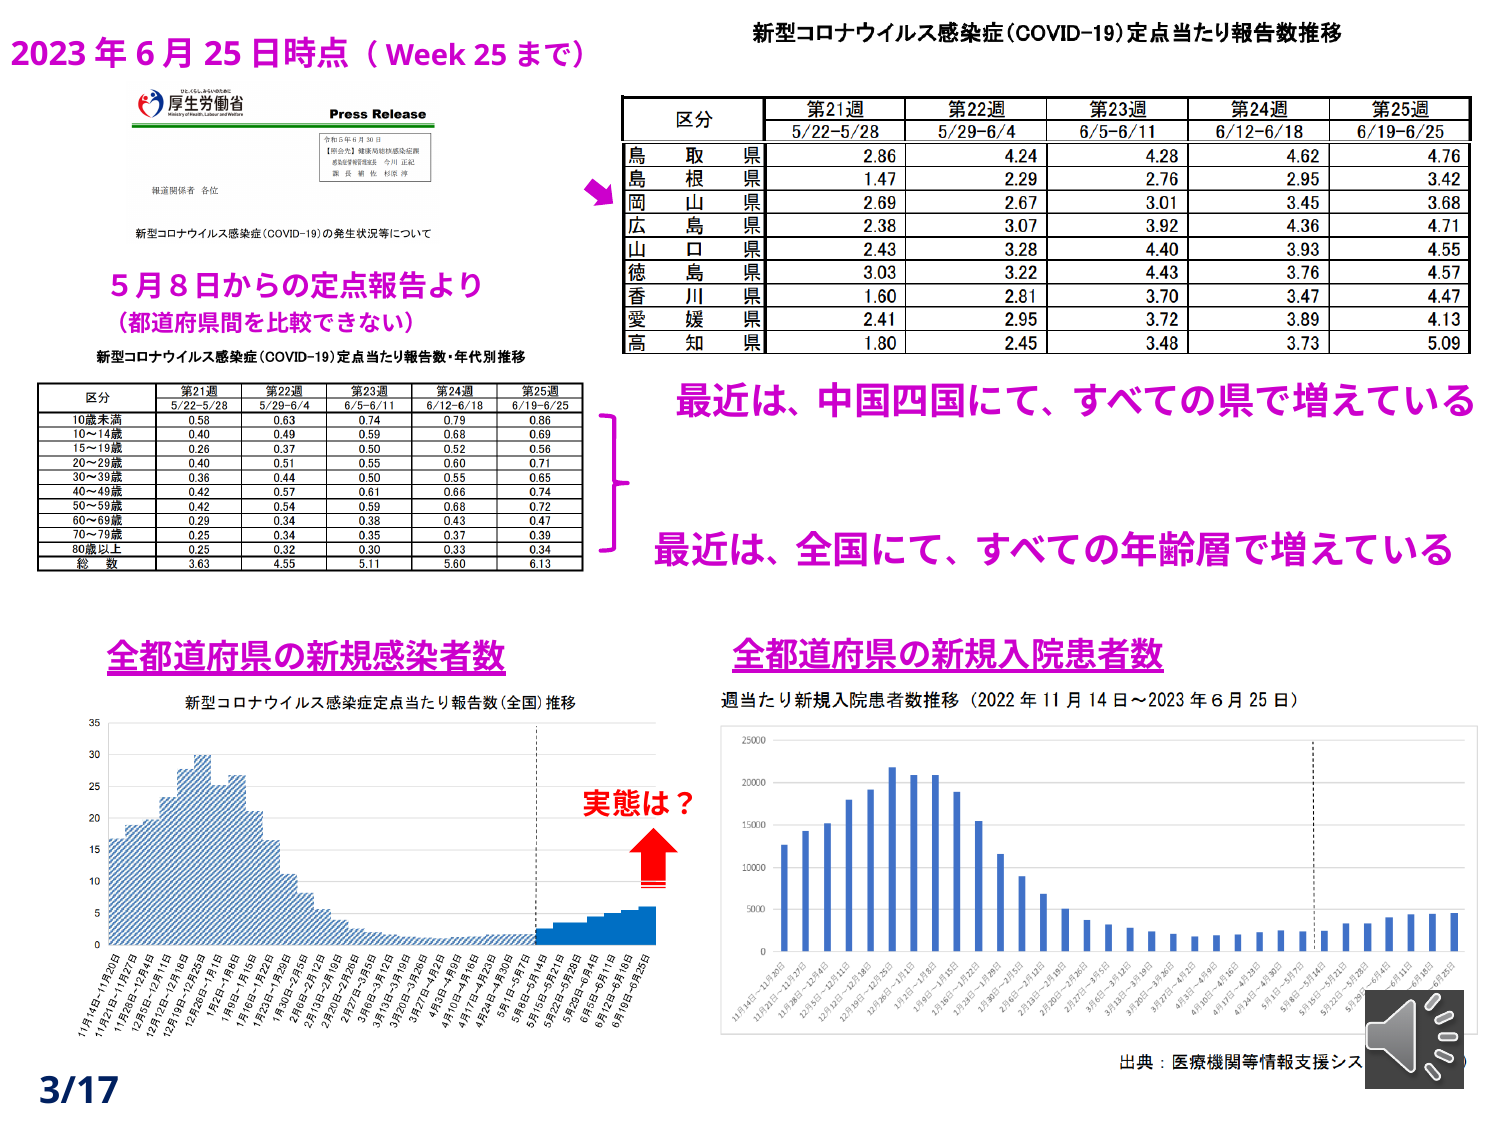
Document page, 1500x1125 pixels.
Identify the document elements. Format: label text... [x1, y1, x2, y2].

text_box 2023年6月25日時点（Week 25まで） [0, 18, 595, 80]
picture [714, 682, 1486, 1090]
picture [31, 344, 590, 575]
text_box 最近は、全国にて、すべての年齢層で増えている [638, 518, 1472, 579]
text_box [600, 415, 628, 551]
text_box 3/17 [24, 1058, 135, 1119]
text_box [583, 178, 609, 206]
picture [126, 81, 440, 245]
text_box 全都道府県の新規入院患者数 [717, 619, 1180, 681]
picture [600, 2, 1500, 142]
picture [48, 676, 665, 1080]
text_box 最近は、中国四国にて、すべての県で増えている [660, 368, 1493, 430]
text_box [668, 842, 679, 853]
picture [614, 143, 1486, 355]
text_box ５月８日からの定点報告より （都道府県間を比較できない） [91, 261, 501, 342]
text_box 全都道府県の新規感染者数 [92, 621, 521, 675]
text_box 実態は？ [668, 777, 708, 828]
